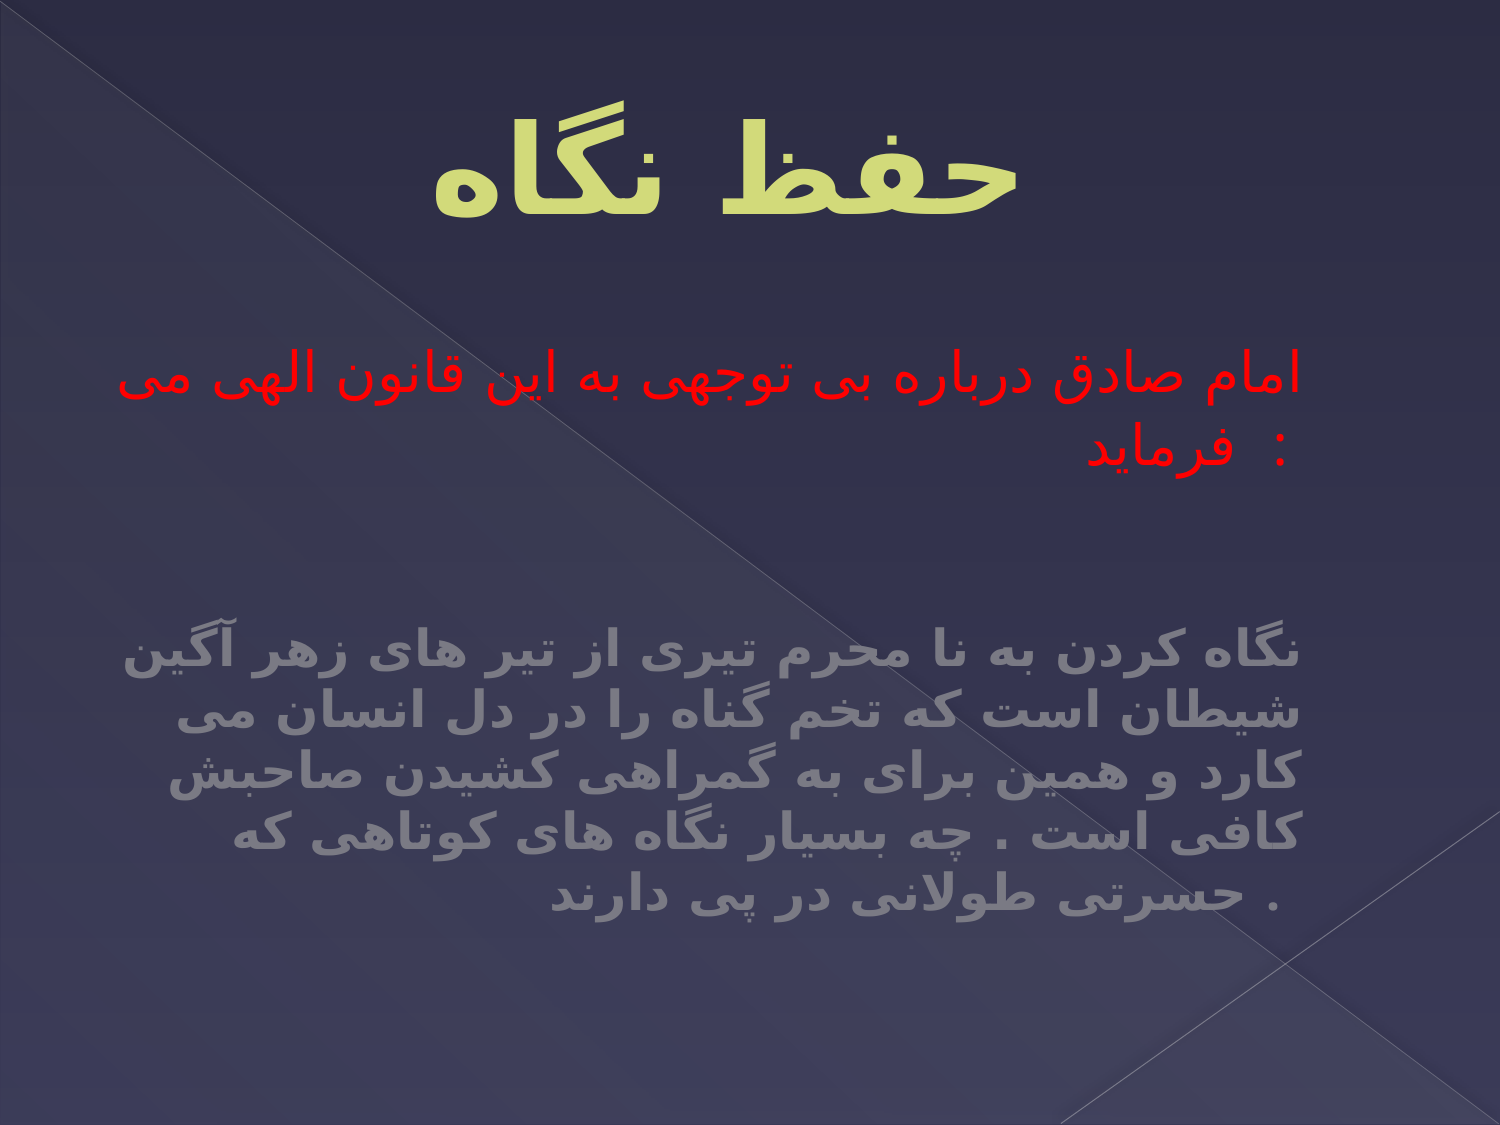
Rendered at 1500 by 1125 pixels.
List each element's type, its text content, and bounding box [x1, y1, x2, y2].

title حفظ نگاه [75, 70, 1348, 258]
list امام صادق درباره بی توجهی به این قانون الهی می فرماید : نگاه کردن به نا محرم تیری از تیر های زهر آگین شیطان است که تخم گناه را در دل انسان می کارد و همین برای به گمراهی کشیدن صاحبش کافی است . چه بسیار نگاه های کوتاهی که حسرتی طولانی در پی دارند . [93, 328, 1319, 997]
